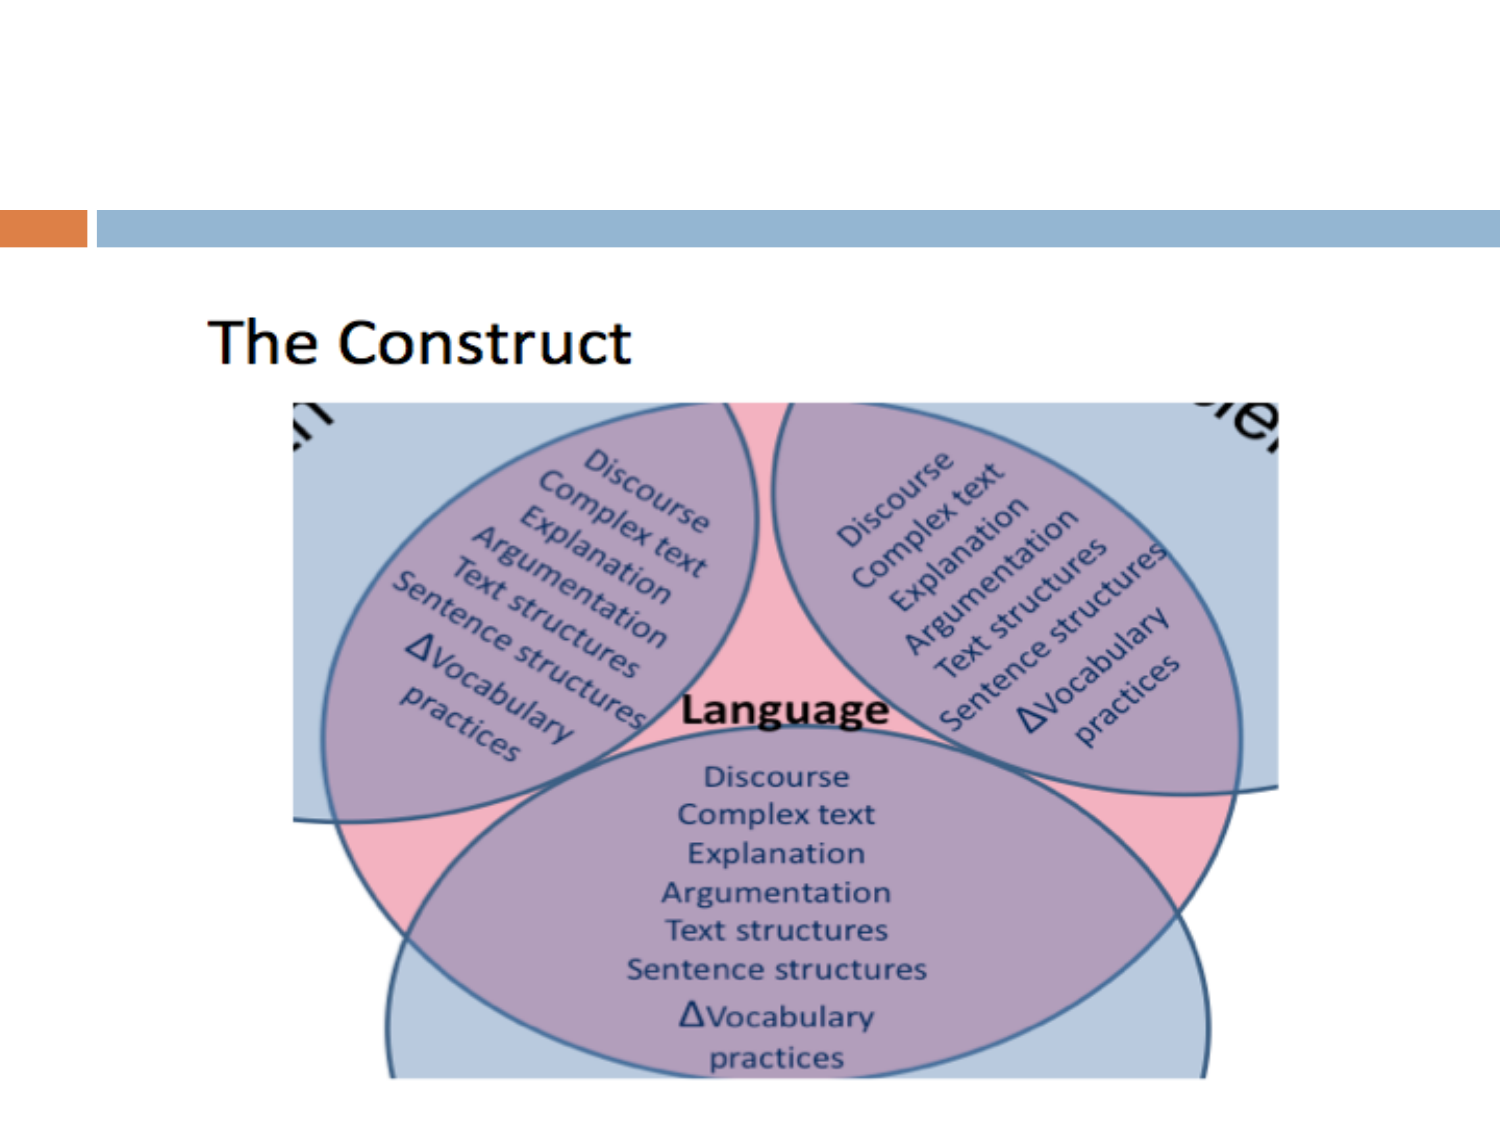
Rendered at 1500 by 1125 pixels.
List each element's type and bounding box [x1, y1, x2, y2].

picture [176, 292, 1324, 1125]
